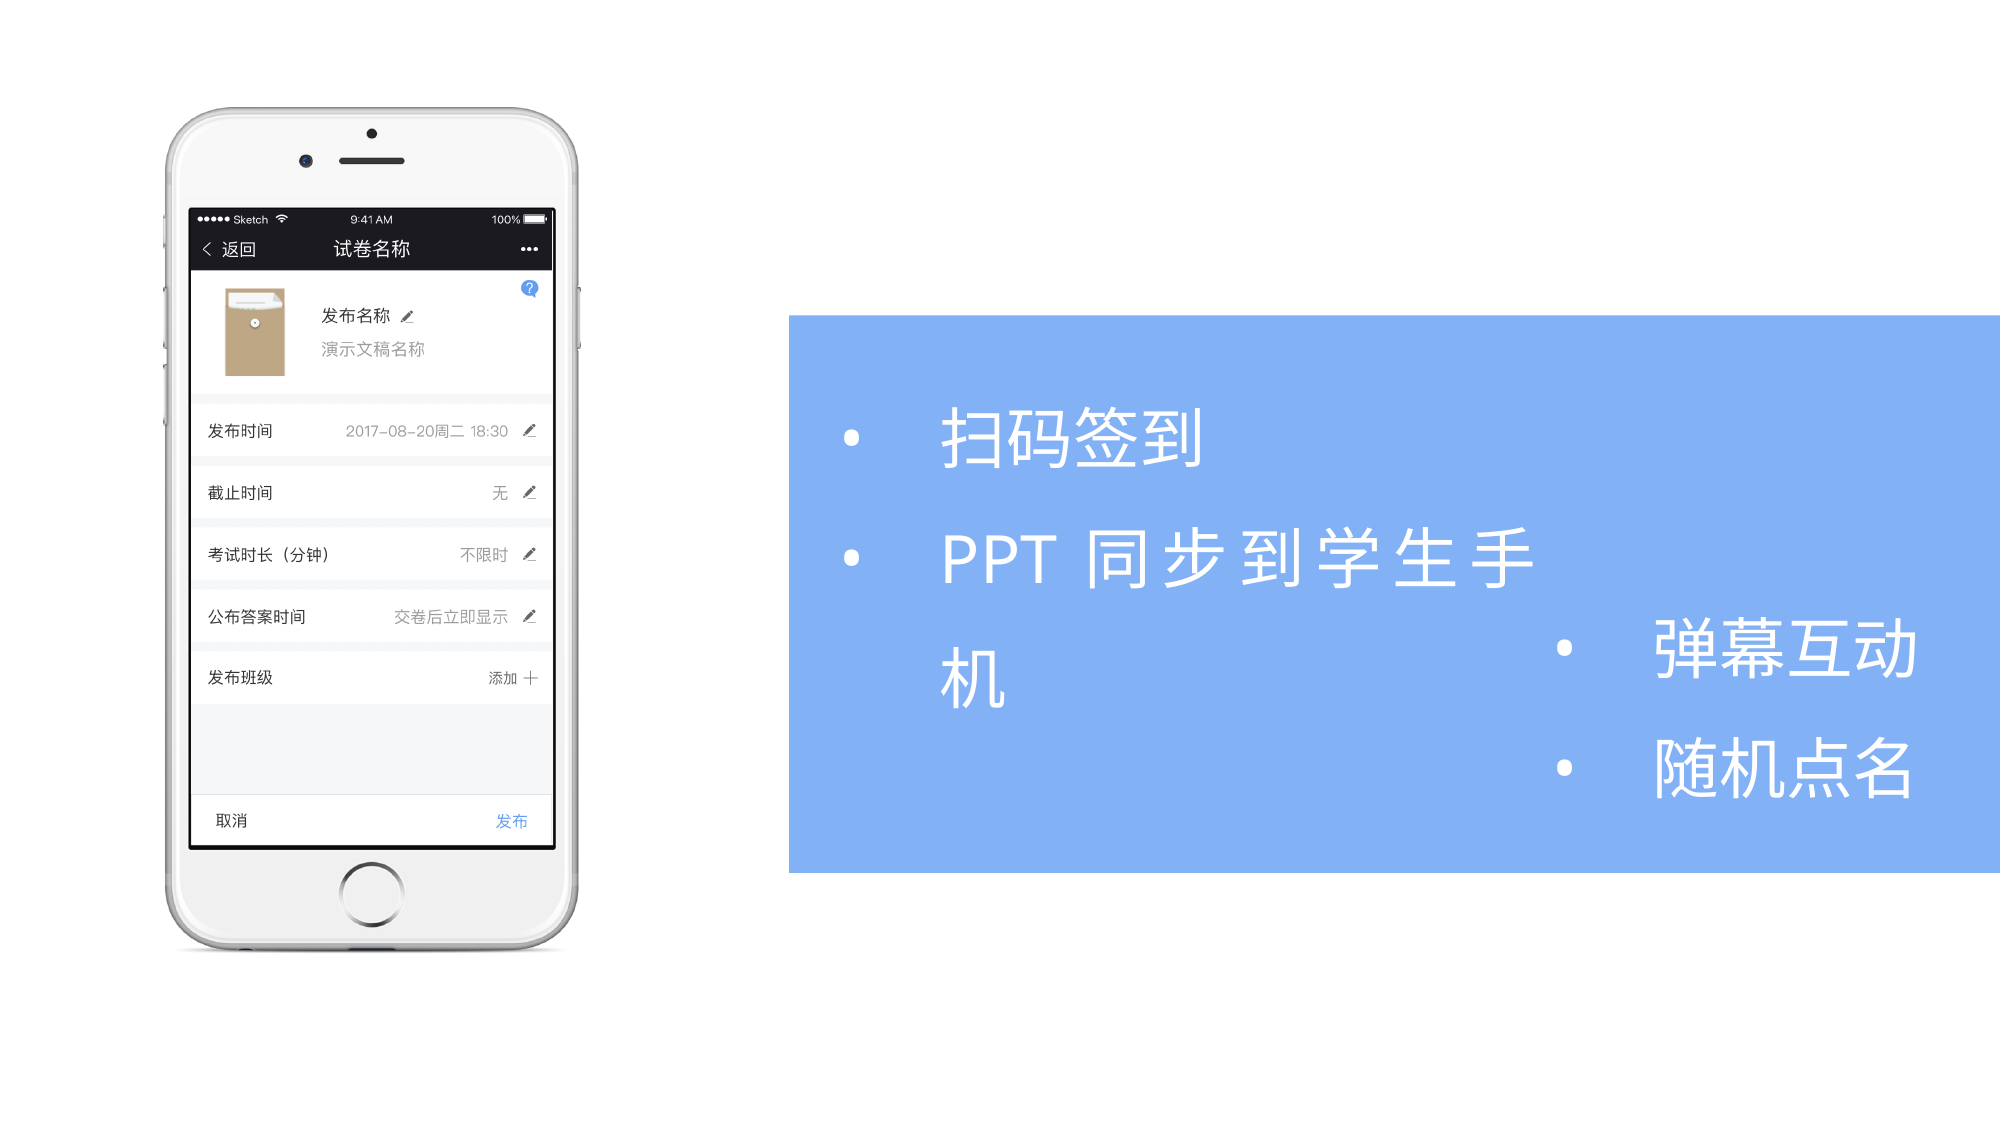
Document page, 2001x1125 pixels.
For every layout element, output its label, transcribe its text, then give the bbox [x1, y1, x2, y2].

text_box 扫码签到 PPT同步到学生手机 [832, 349, 1545, 725]
picture [163, 106, 581, 955]
text_box [789, 315, 2000, 873]
text_box 弹幕互动 随机点名 [1545, 559, 1945, 815]
